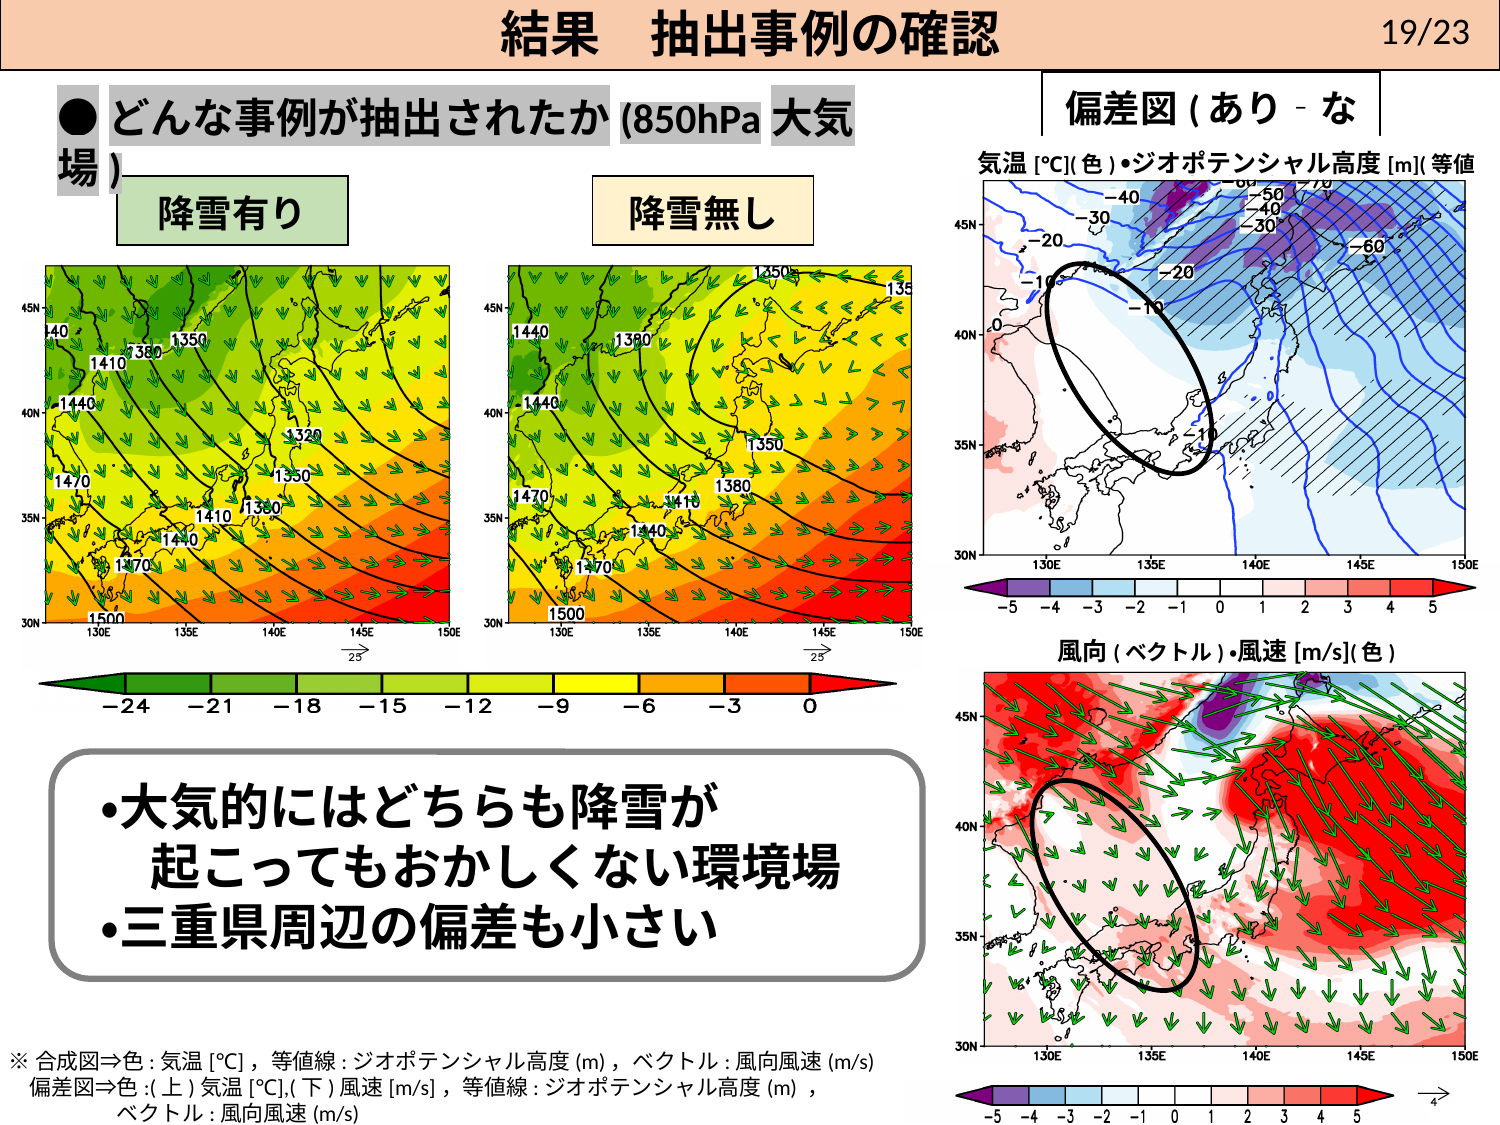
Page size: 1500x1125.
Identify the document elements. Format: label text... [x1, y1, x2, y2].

text_box 気温[℃](色)・ジオポテンシャル高度[m](等値線) [952, 135, 1500, 175]
text_box 結果 抽出事例の確認 [0, 0, 1500, 71]
table_header 降雪有り [118, 200, 347, 244]
text_box 19/23 [1365, 0, 1491, 60]
text_box 風向(ベクトル)・風速[m/s](色) [998, 635, 1455, 666]
picture [21, 261, 461, 670]
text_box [0, 668, 904, 1125]
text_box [904, 175, 1500, 635]
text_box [904, 666, 1479, 1125]
text_box ●どんな事例が抽出されたか(850hPa大気場) [42, 84, 931, 200]
picture [484, 261, 923, 670]
table_header 降雪無し [593, 200, 813, 244]
picture [1401, 1082, 1463, 1111]
table_header 偏差図(あり‐なし) [1043, 73, 1379, 135]
